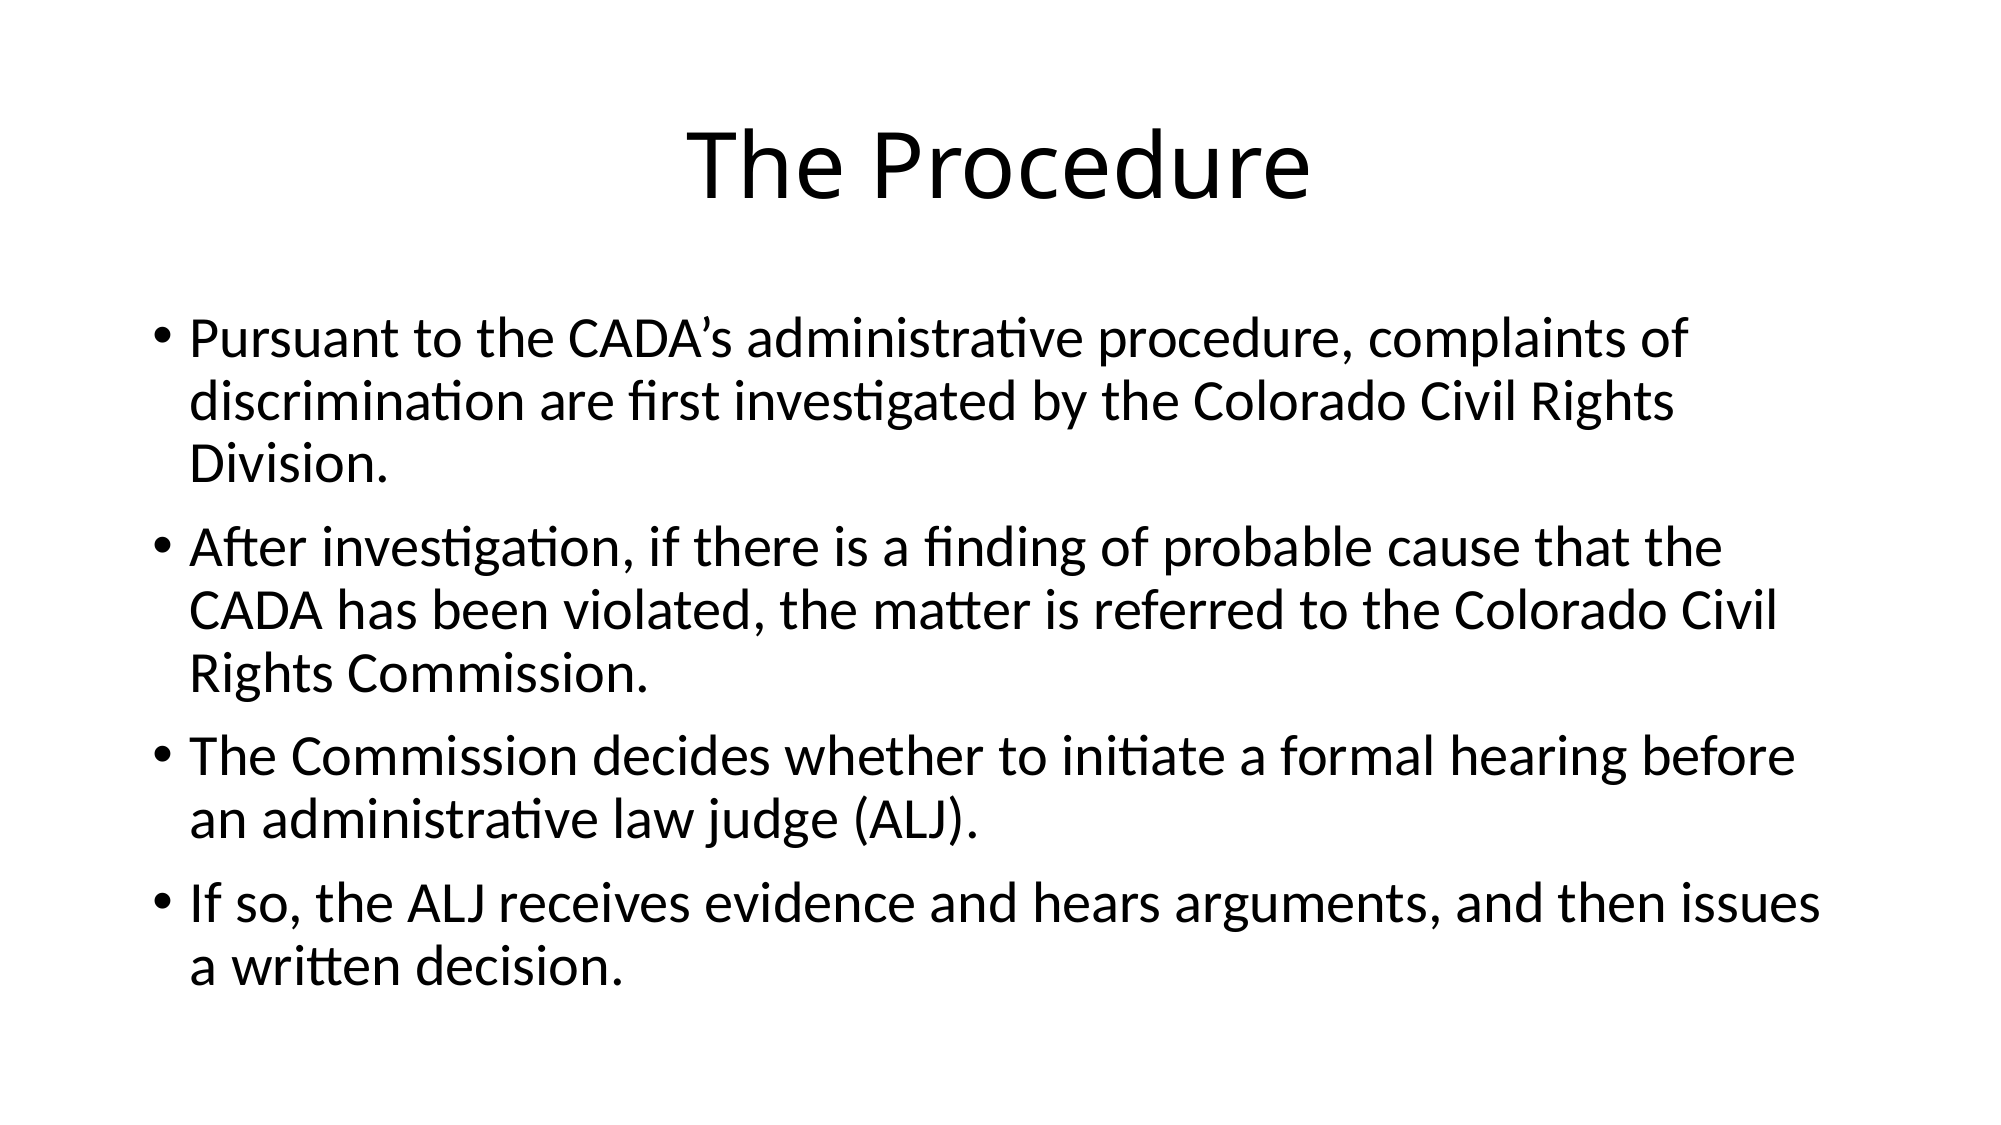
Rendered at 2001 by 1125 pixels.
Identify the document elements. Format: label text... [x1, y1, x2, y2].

list Pursuant to the CADA’s administrative procedure, complaints of discrimination are first investigated by the Colorado Civil Rights Division. After investigation, if there is a finding of probable cause that the CADA has been violated, the matter is referred to the Colorado Civil Rights Commission. The Commission decides whether to initiate a formal hearing before an administrative law judge (ALJ). If so, the ALJ receives evidence and hears arguments, and then issues a written decision. [137, 299, 1863, 1014]
title The Procedure [137, 59, 1863, 278]
